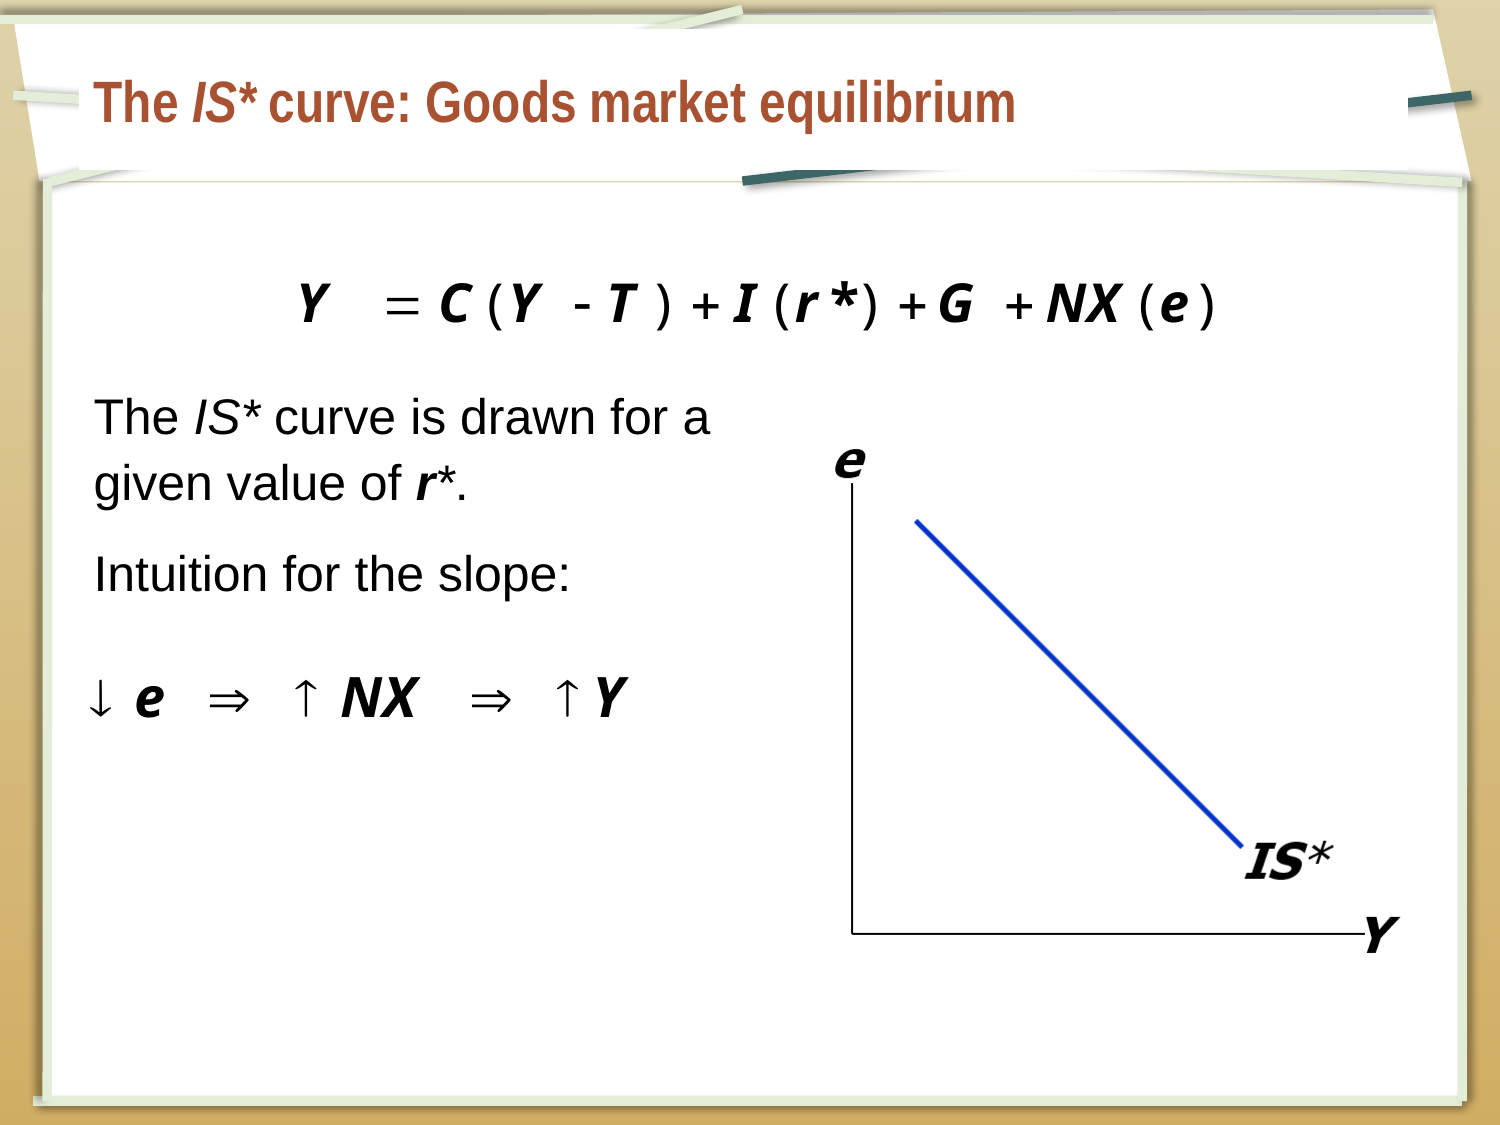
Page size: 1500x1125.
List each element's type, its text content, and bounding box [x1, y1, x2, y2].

list The IS* curve is drawn for a given value of r*. Intuition for the slope: [78, 371, 789, 618]
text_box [299, 268, 1230, 346]
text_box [82, 656, 655, 741]
title The IS* curve: Goods market equilibrium [78, 29, 1408, 170]
picture [800, 411, 1420, 994]
